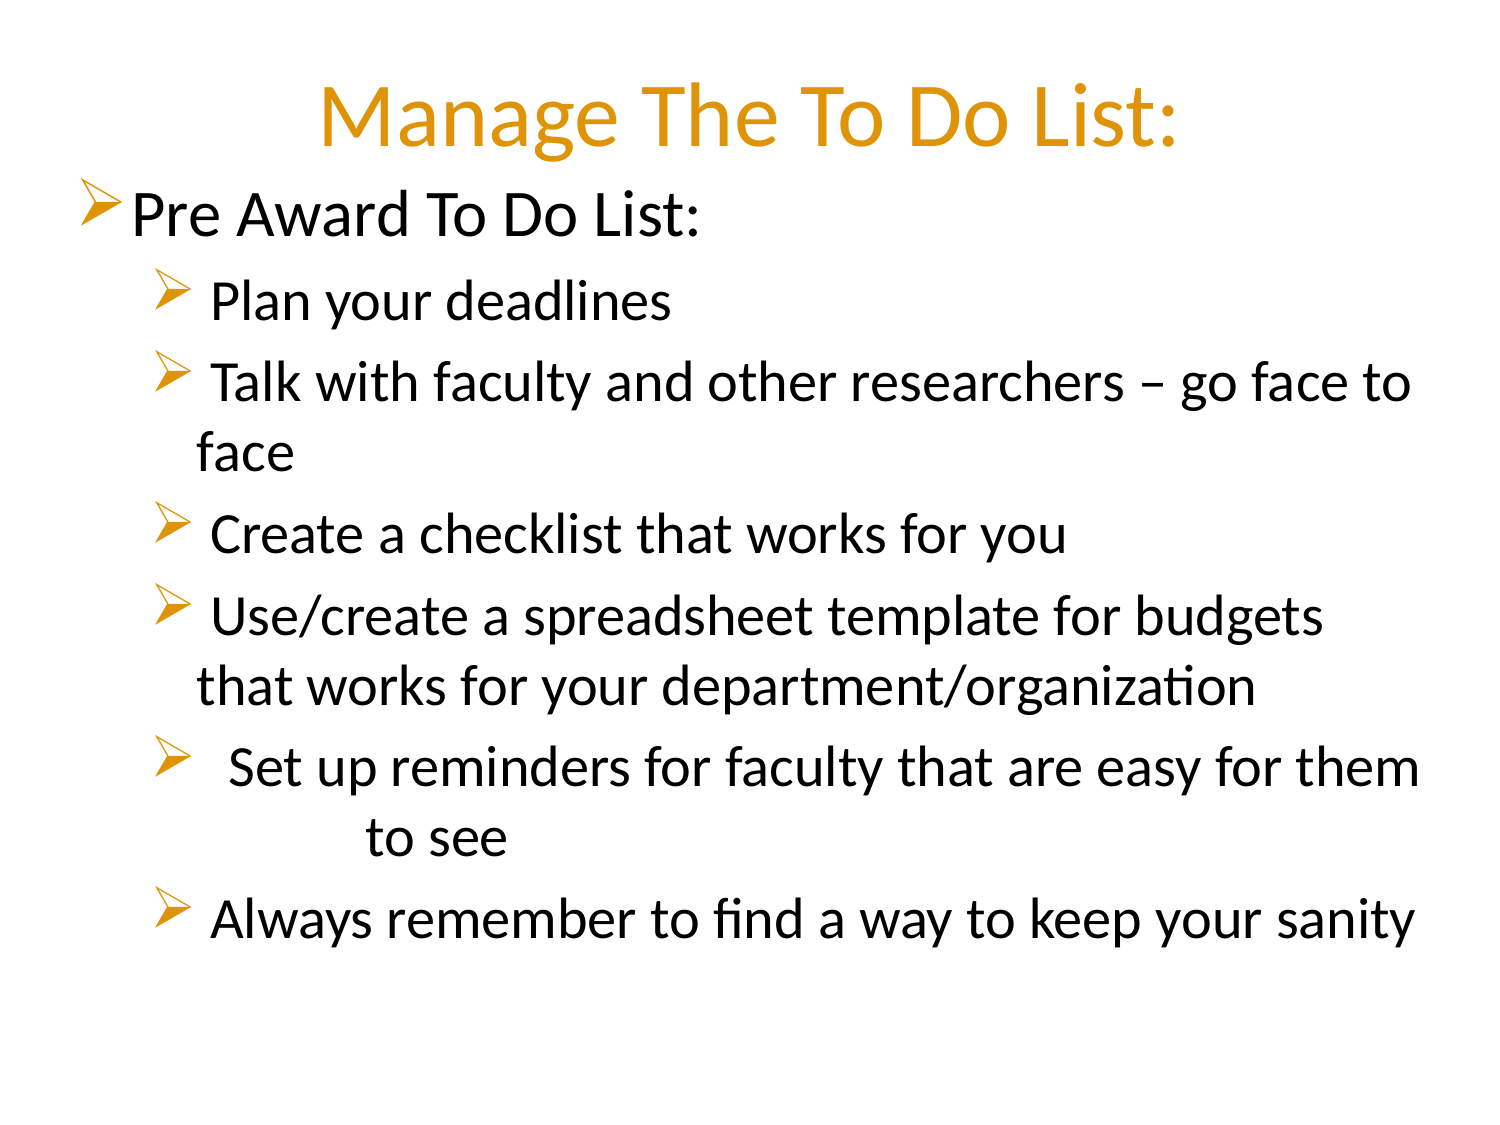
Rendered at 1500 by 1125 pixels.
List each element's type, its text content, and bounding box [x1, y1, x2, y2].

title Manage The To Do List: [75, 45, 1425, 162]
list Pre Award To Do List: Plan your deadlines Talk with faculty and other researchers – go face to face Create a checklist that works for you Use/create a spreadsheet template for budgets that works for your department/organization Set up reminders for faculty that are easy for them to see Always remember to find a way to keep your sanity [75, 162, 1425, 1027]
